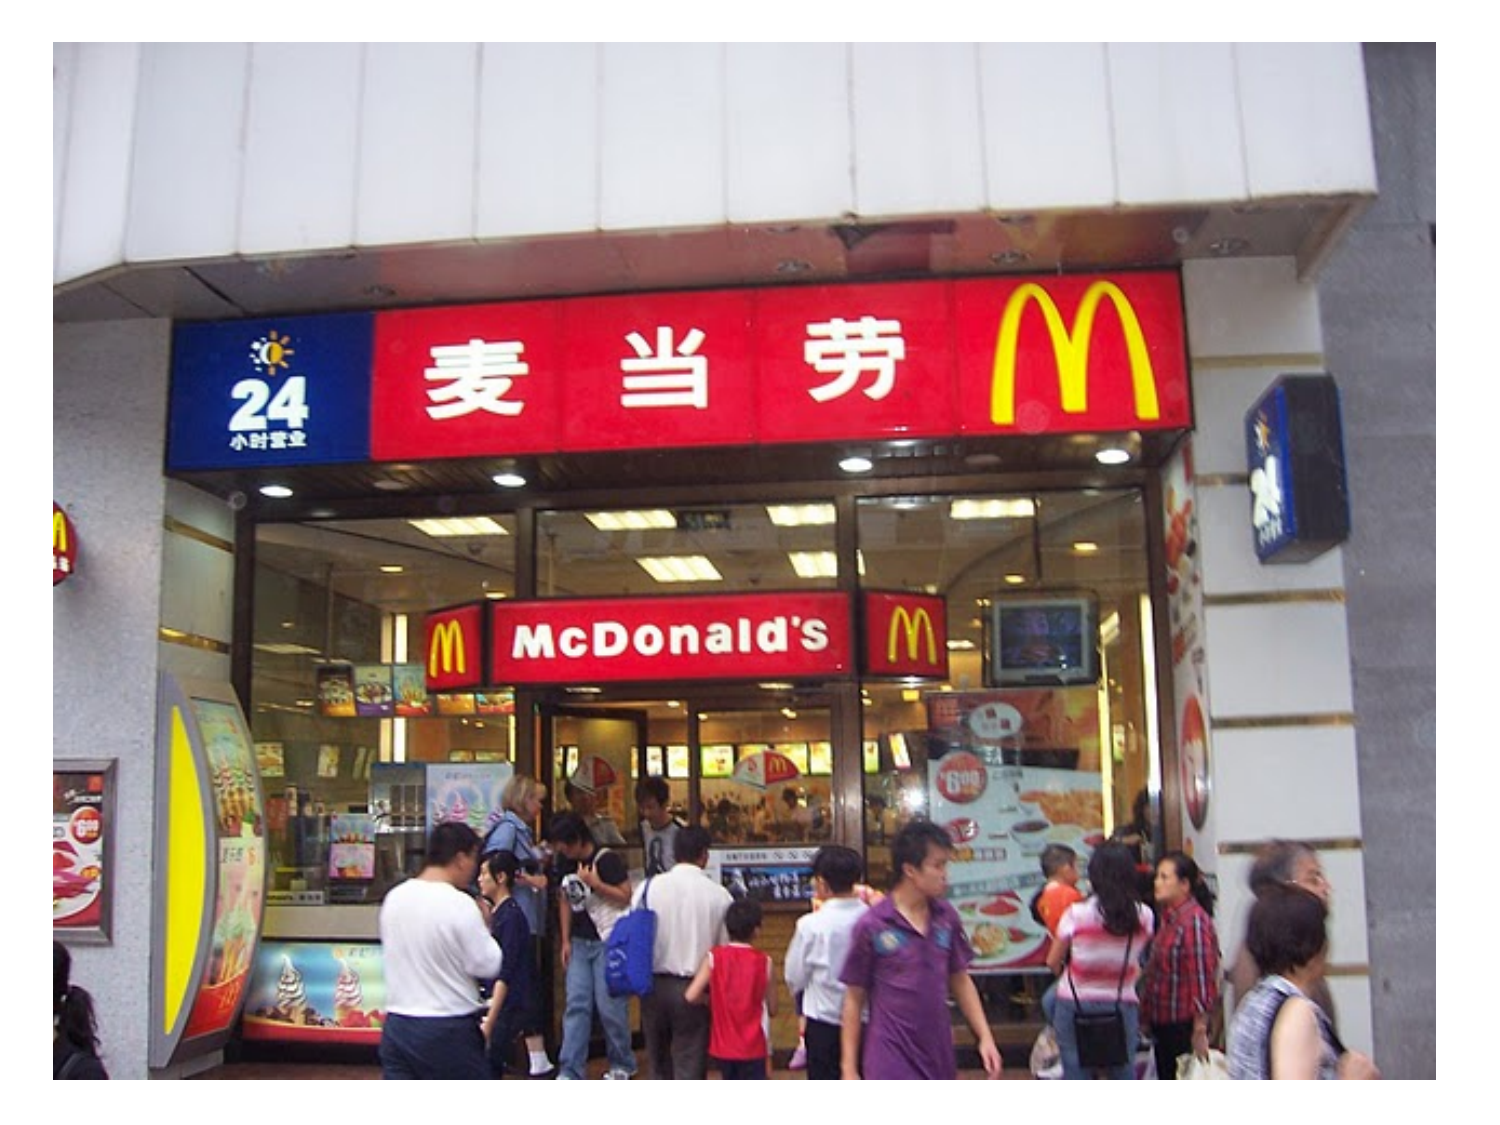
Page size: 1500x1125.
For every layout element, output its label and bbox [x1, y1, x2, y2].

picture [52, 42, 1436, 1080]
